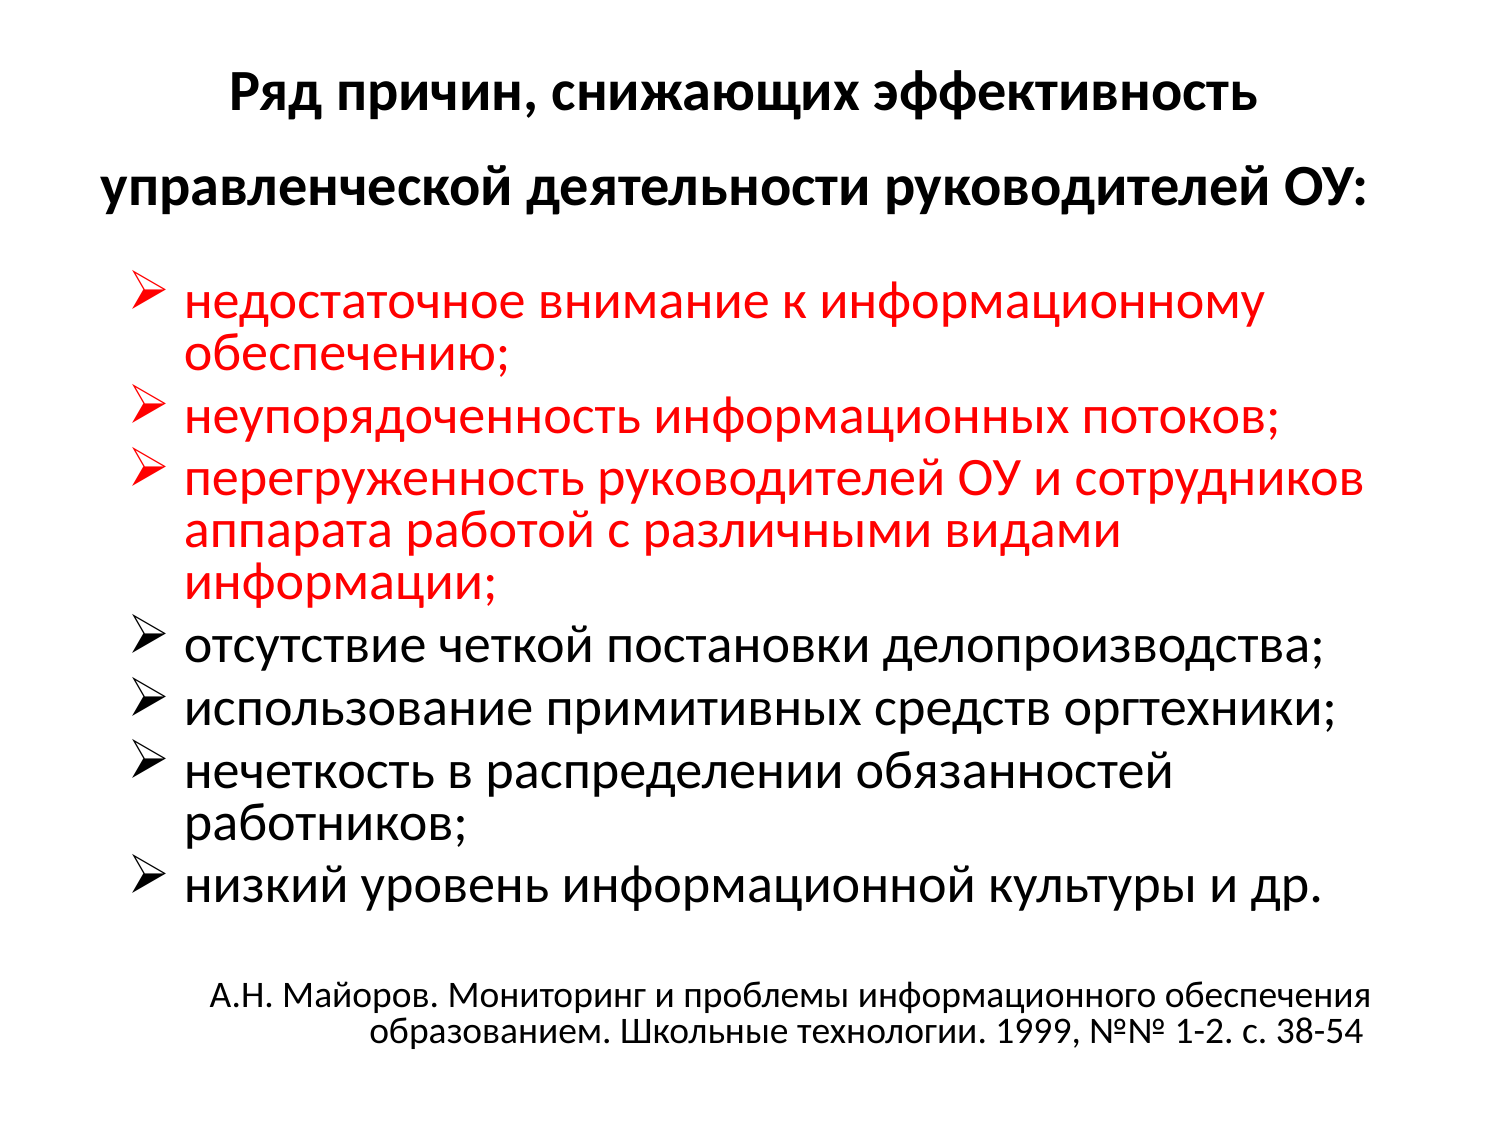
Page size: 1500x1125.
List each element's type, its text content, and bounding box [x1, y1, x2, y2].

list недостаточное внимание к информационному обеспечению; неупорядоченность информационных потоков; перегруженность руководителей ОУ и сотрудников аппарата работой с различными видами информации; отсутствие четкой постановки делопроизводства; использование примитивных средств оргтехники; нечеткость в распределении обязанностей работников; низкий уровень информационной культуры и др. А.Н. Майоров. Мониторинг и проблемы информационного обеспечения образованием. Школьные технологии. 1999, №№ 1-2. с. 38-54 [112, 269, 1388, 1083]
title Ряд причин, снижающих эффективность управленческой деятельности руководителей ОУ: [53, 37, 1436, 238]
